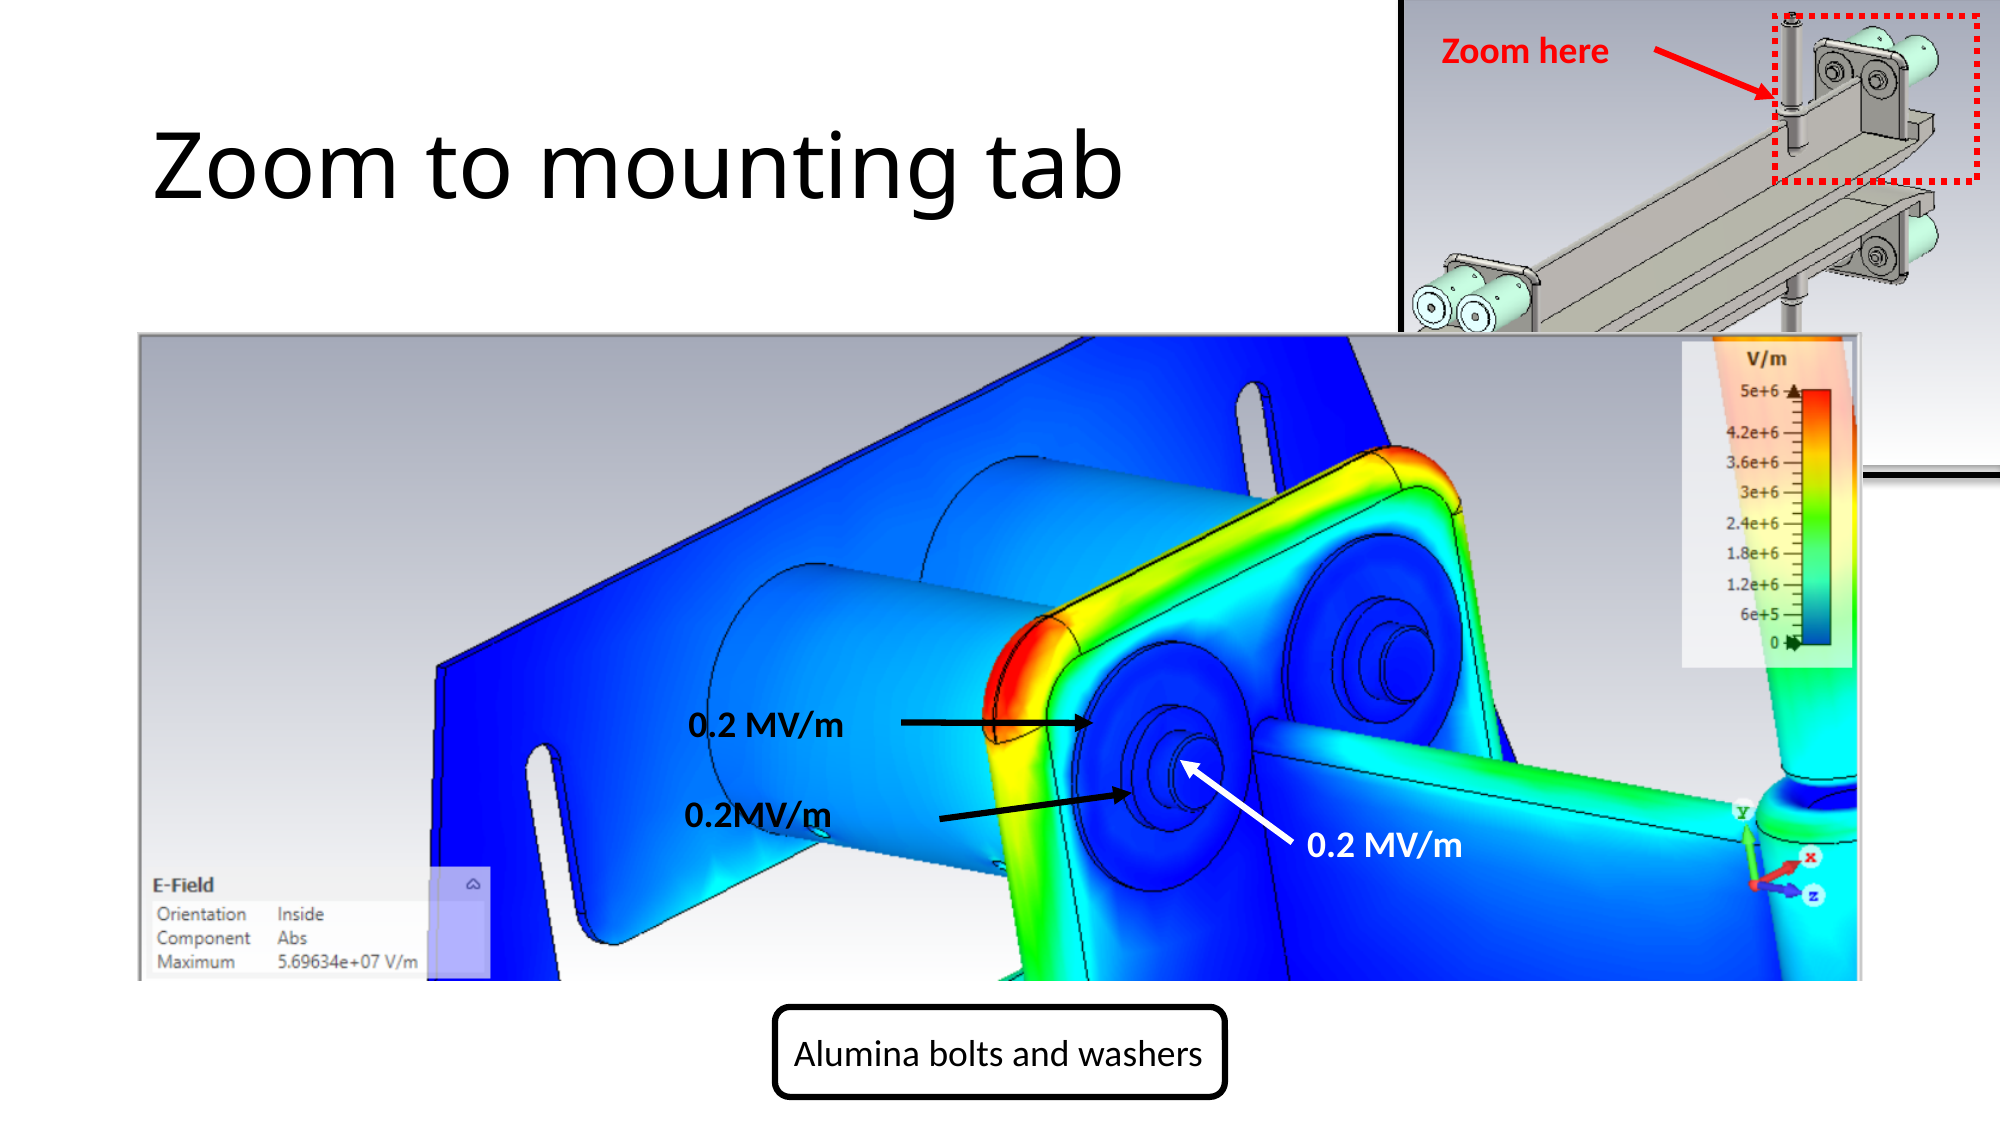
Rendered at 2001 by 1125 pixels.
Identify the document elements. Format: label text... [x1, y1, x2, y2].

text_box Alumina bolts and washers [773, 1005, 1226, 1098]
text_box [1654, 49, 1775, 99]
picture [1404, 0, 2000, 473]
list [137, 332, 1863, 981]
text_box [1179, 759, 1293, 843]
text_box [939, 792, 1132, 820]
title Zoom to mounting tab [137, 59, 1404, 278]
